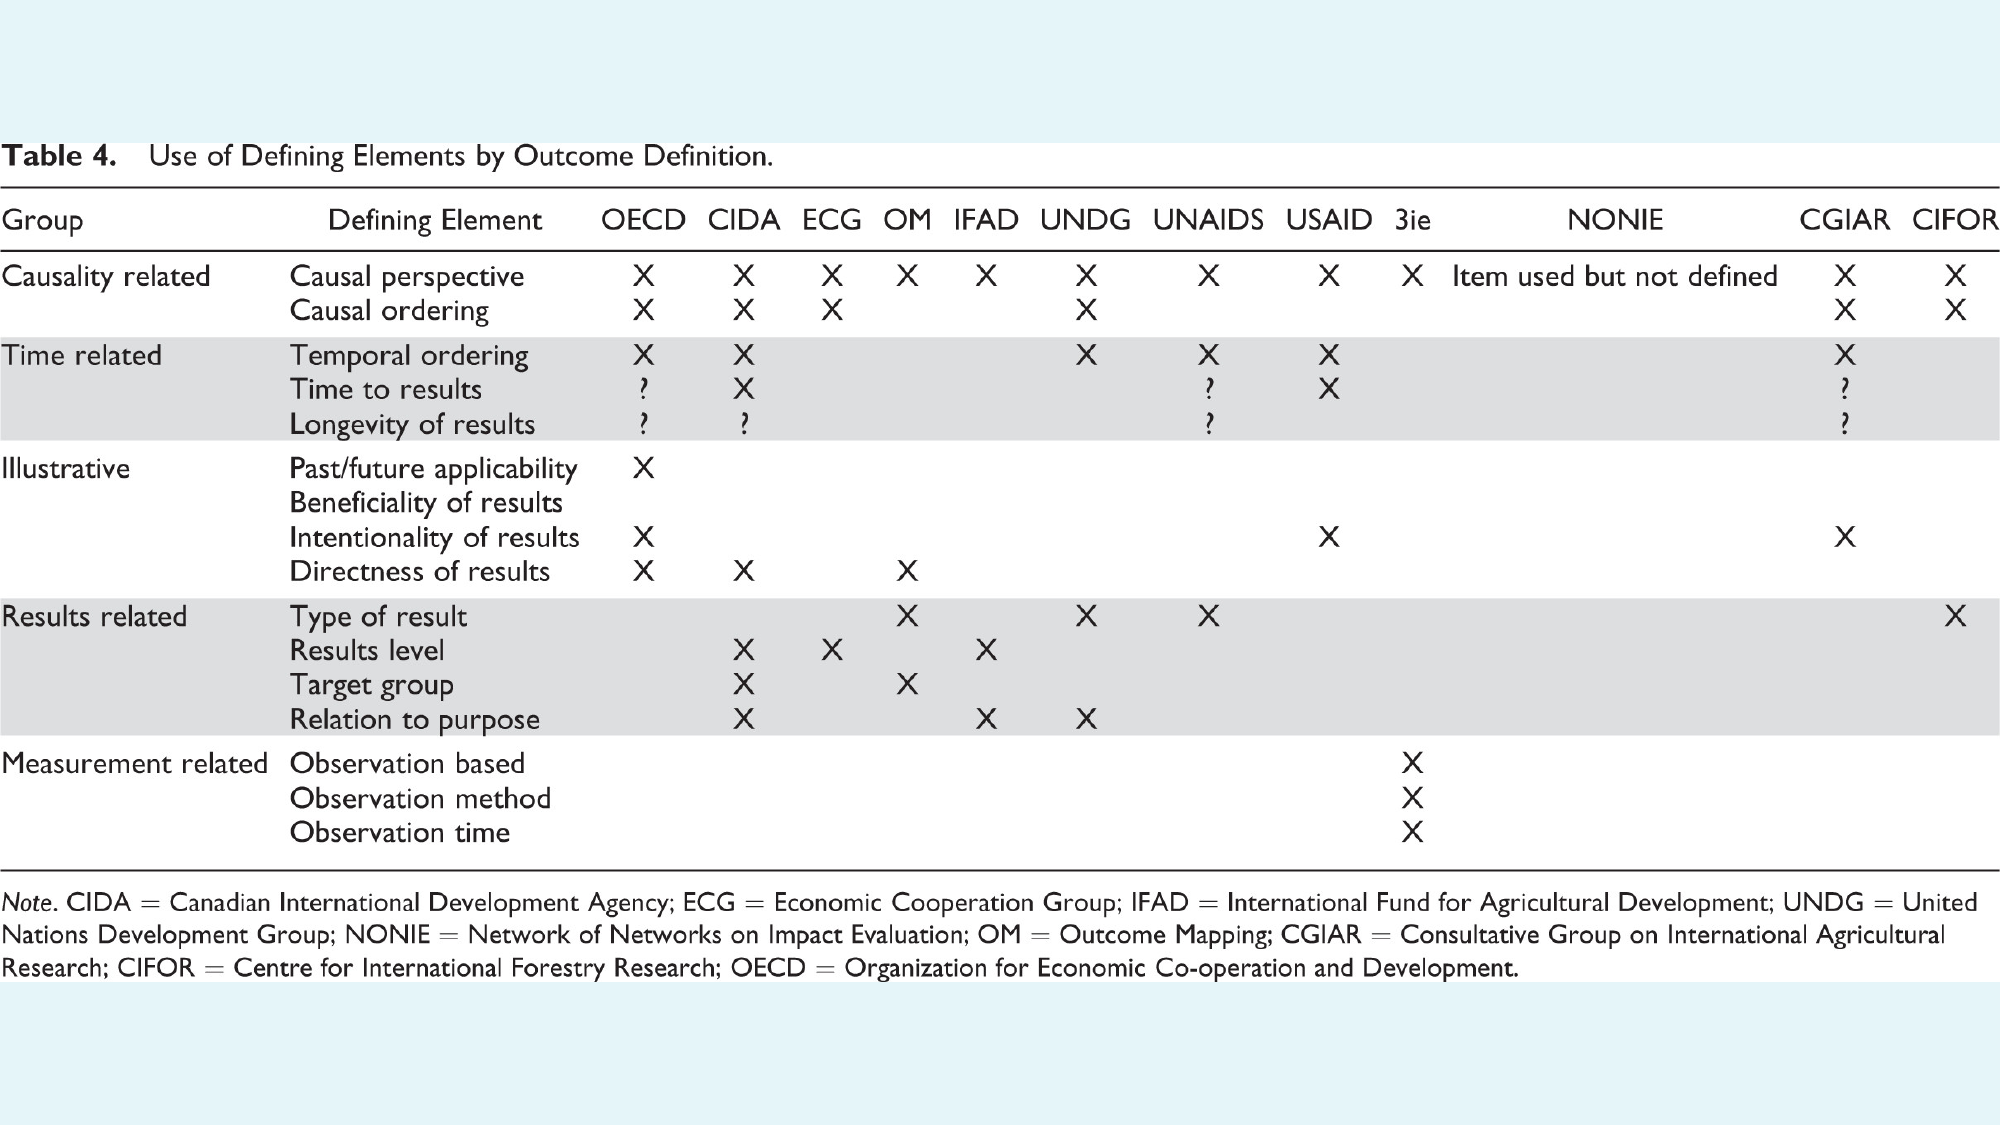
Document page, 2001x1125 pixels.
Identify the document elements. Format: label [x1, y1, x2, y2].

picture [0, 143, 2000, 982]
